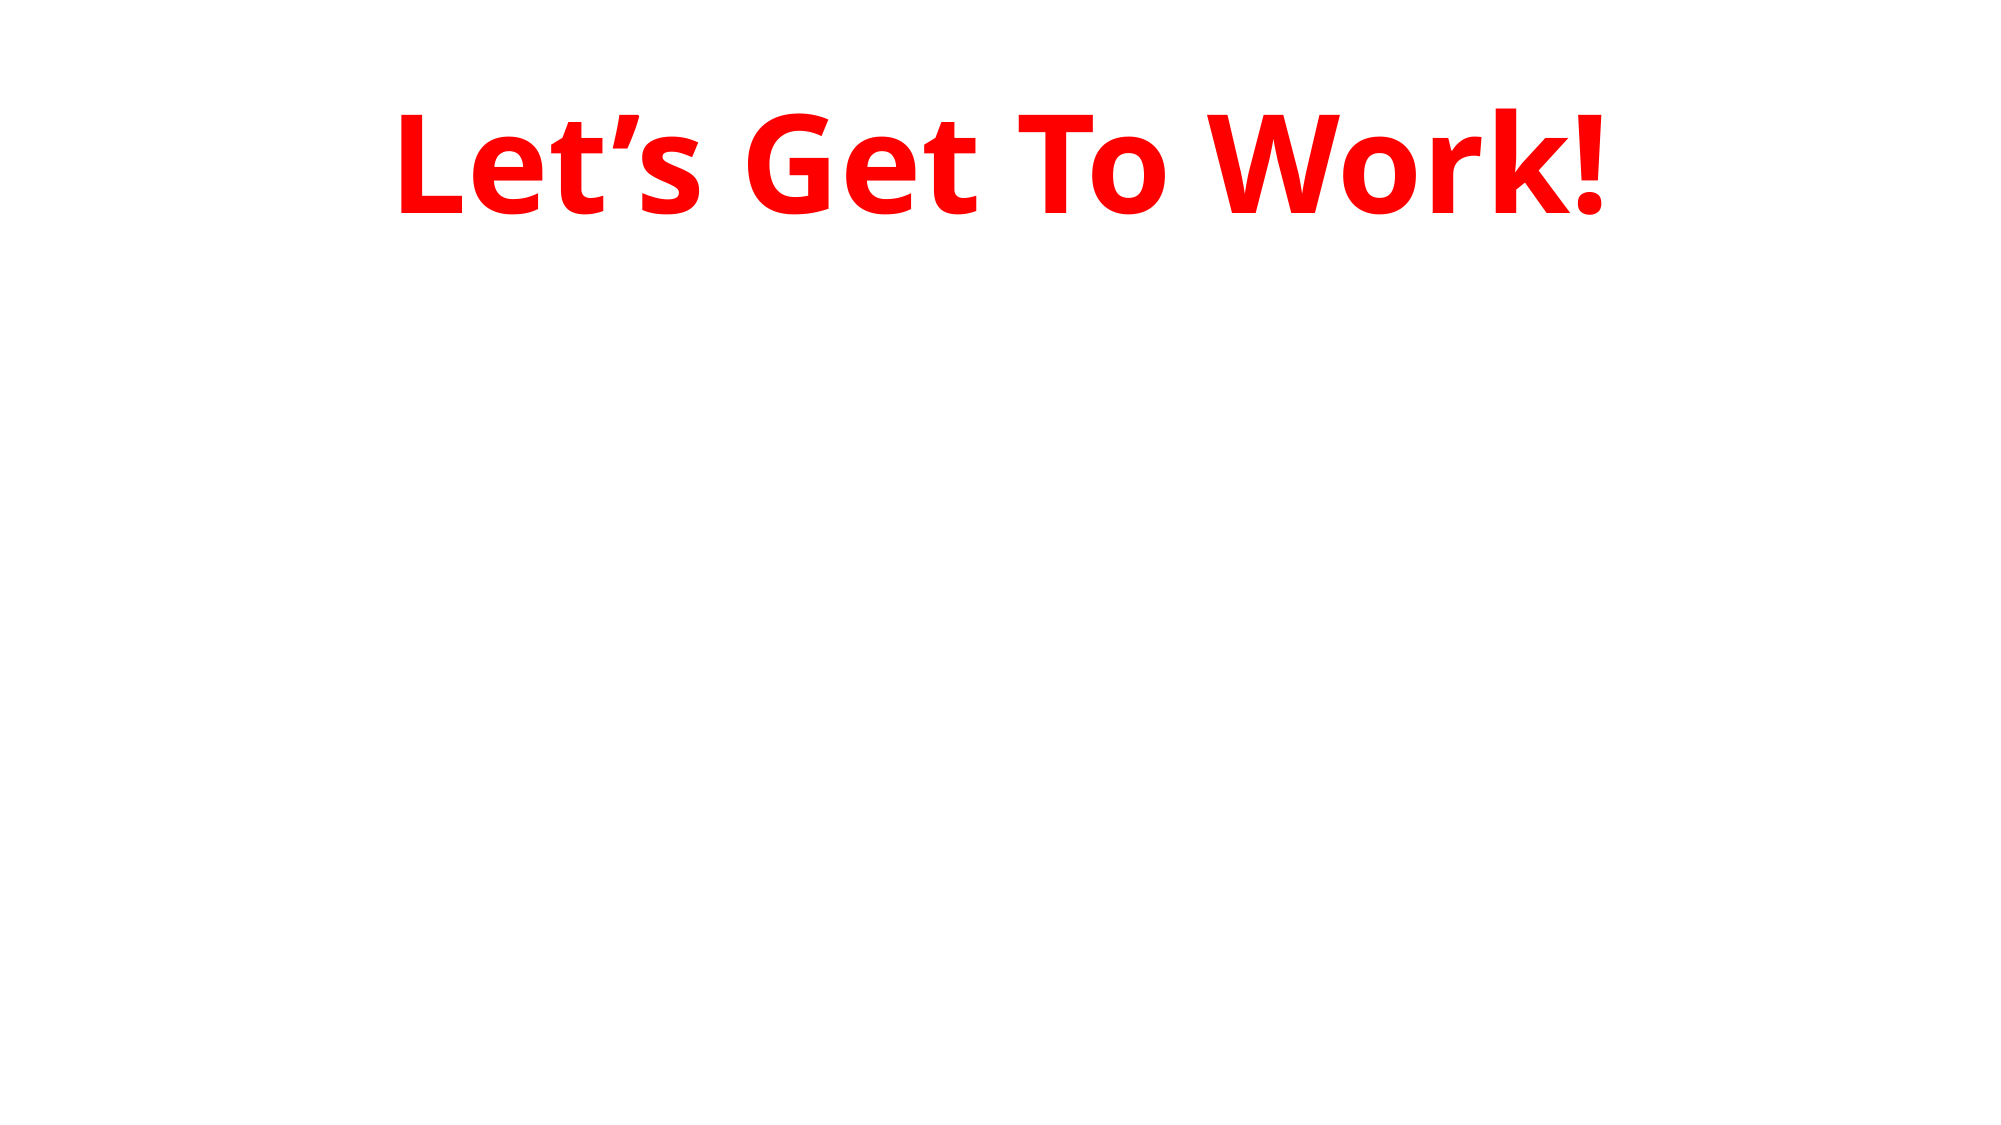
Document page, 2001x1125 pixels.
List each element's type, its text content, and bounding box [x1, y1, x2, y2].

title Let’s Get To Work! [137, 59, 1863, 278]
